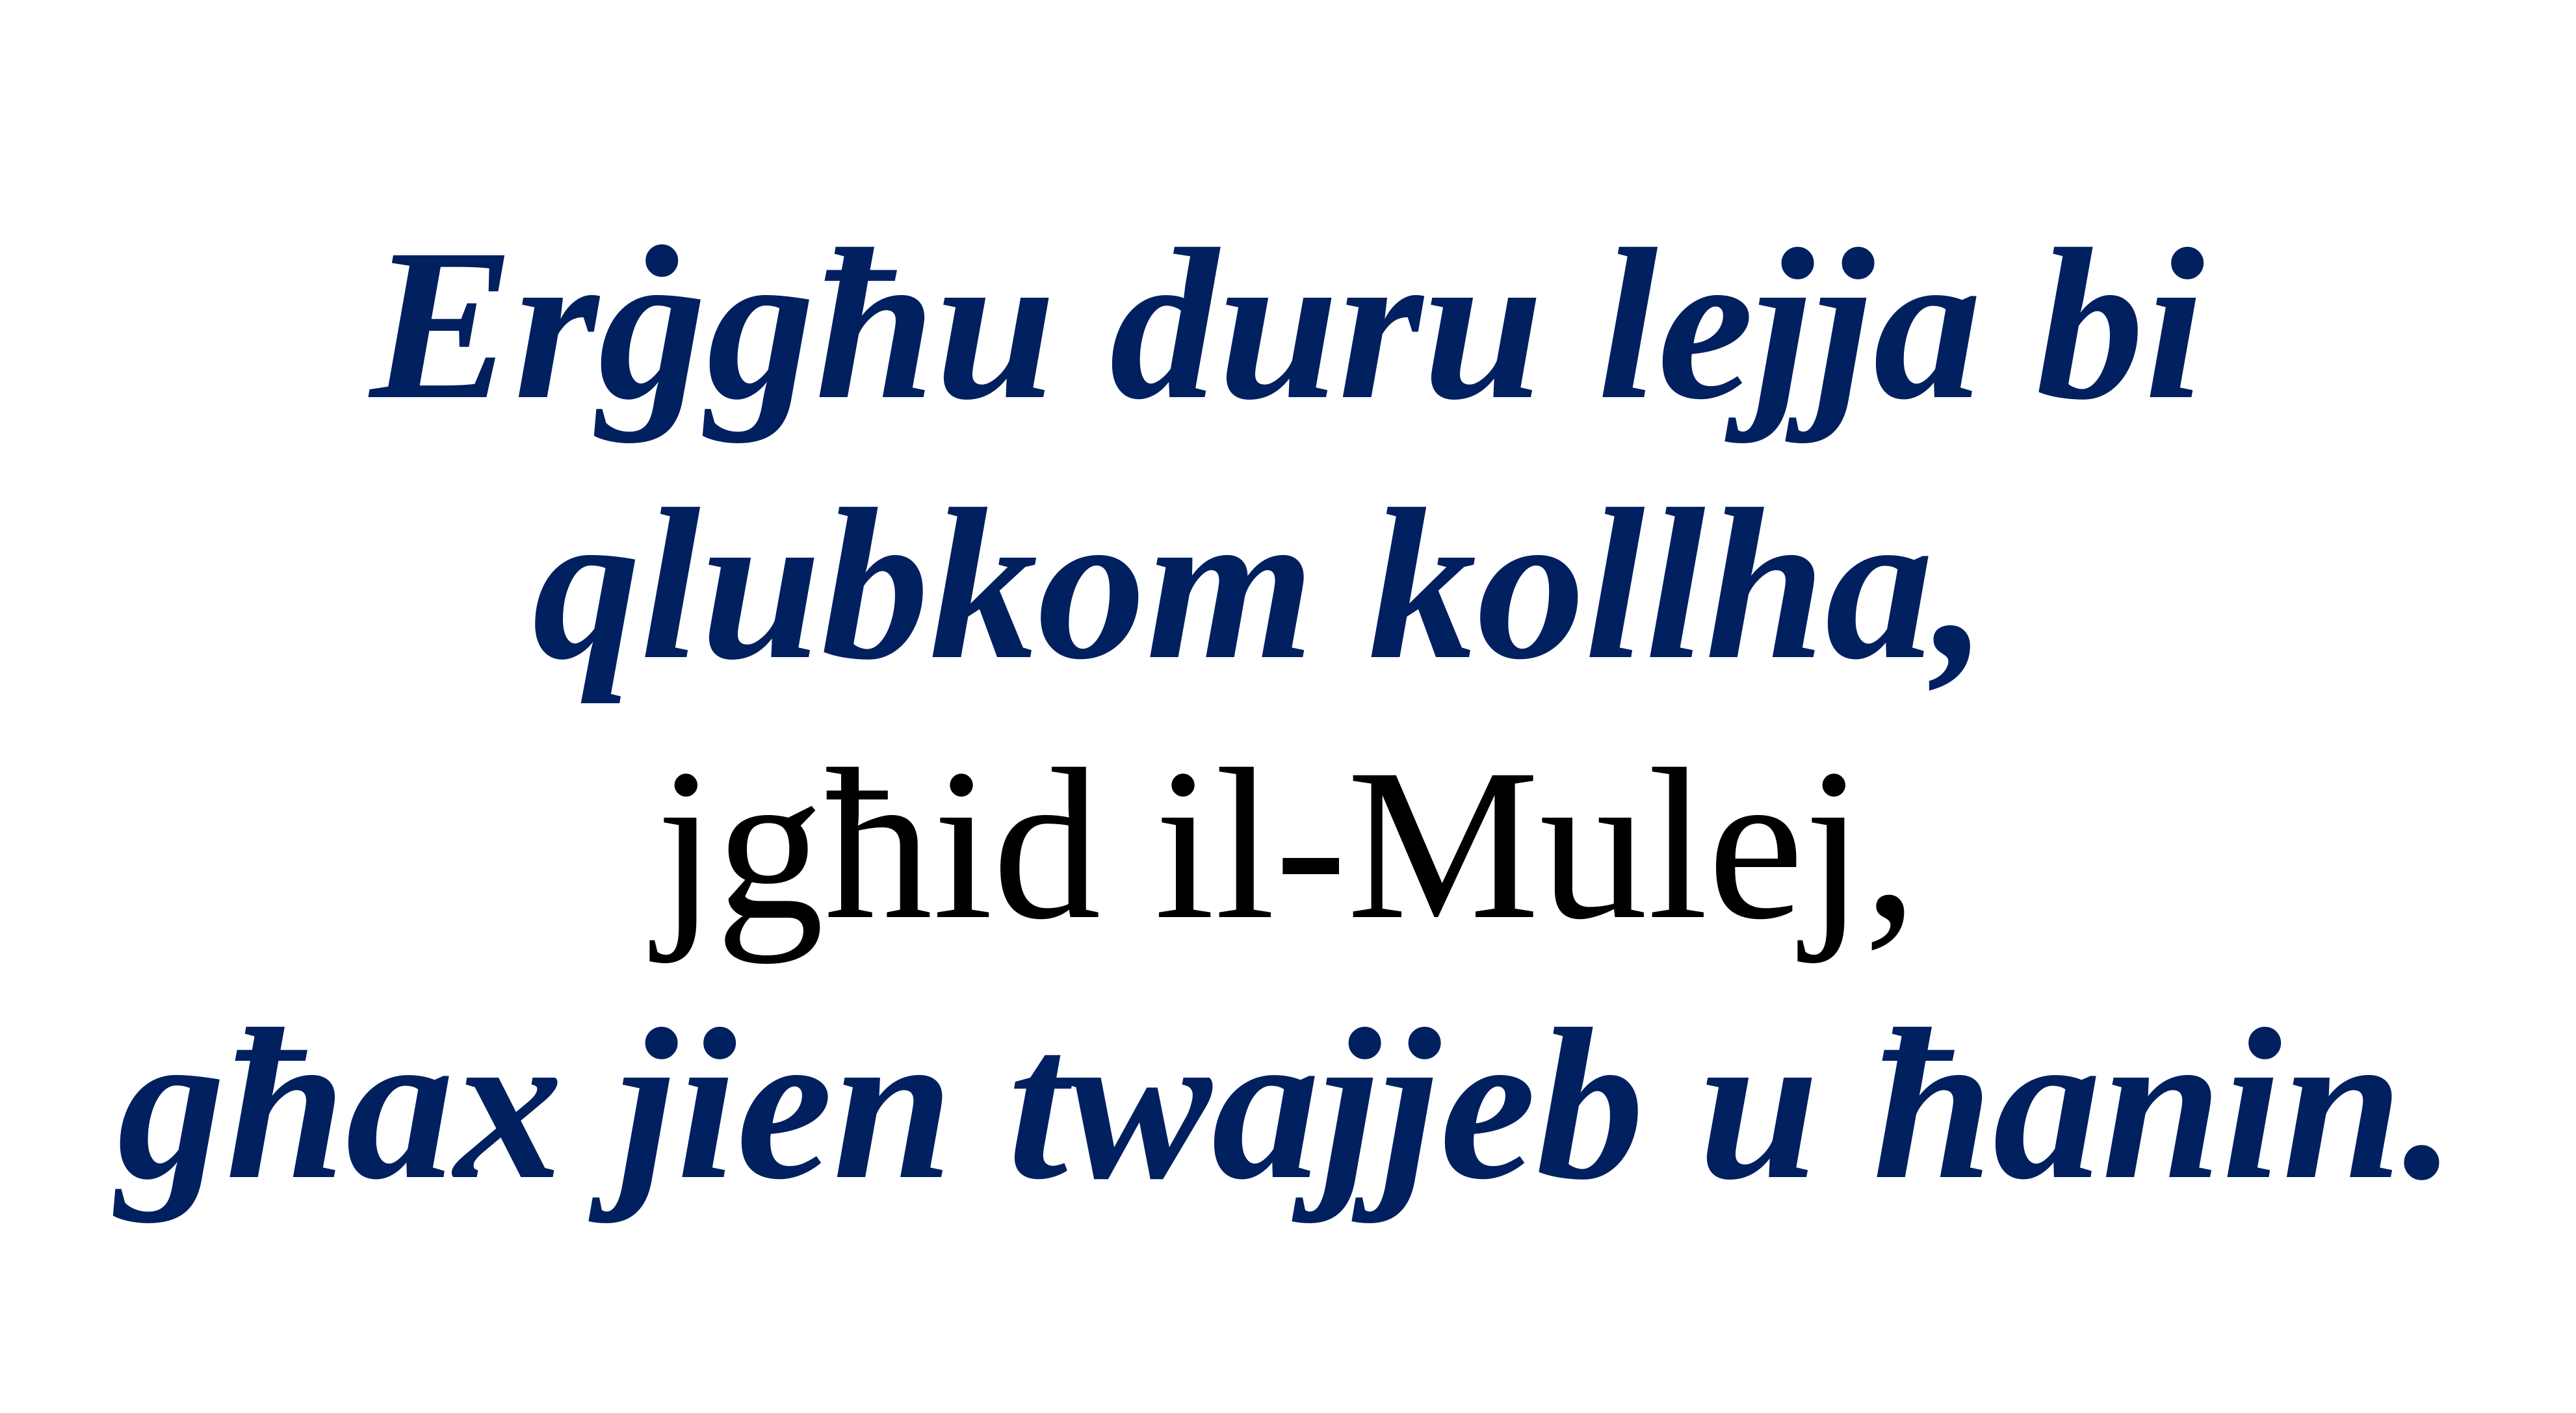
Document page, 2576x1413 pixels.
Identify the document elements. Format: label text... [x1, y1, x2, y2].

text_box Erġgħu duru lejja bi qlubkom kollha, jgħid il-Mulej, għax jien twajjeb u ħanin. [59, 170, 2517, 1232]
